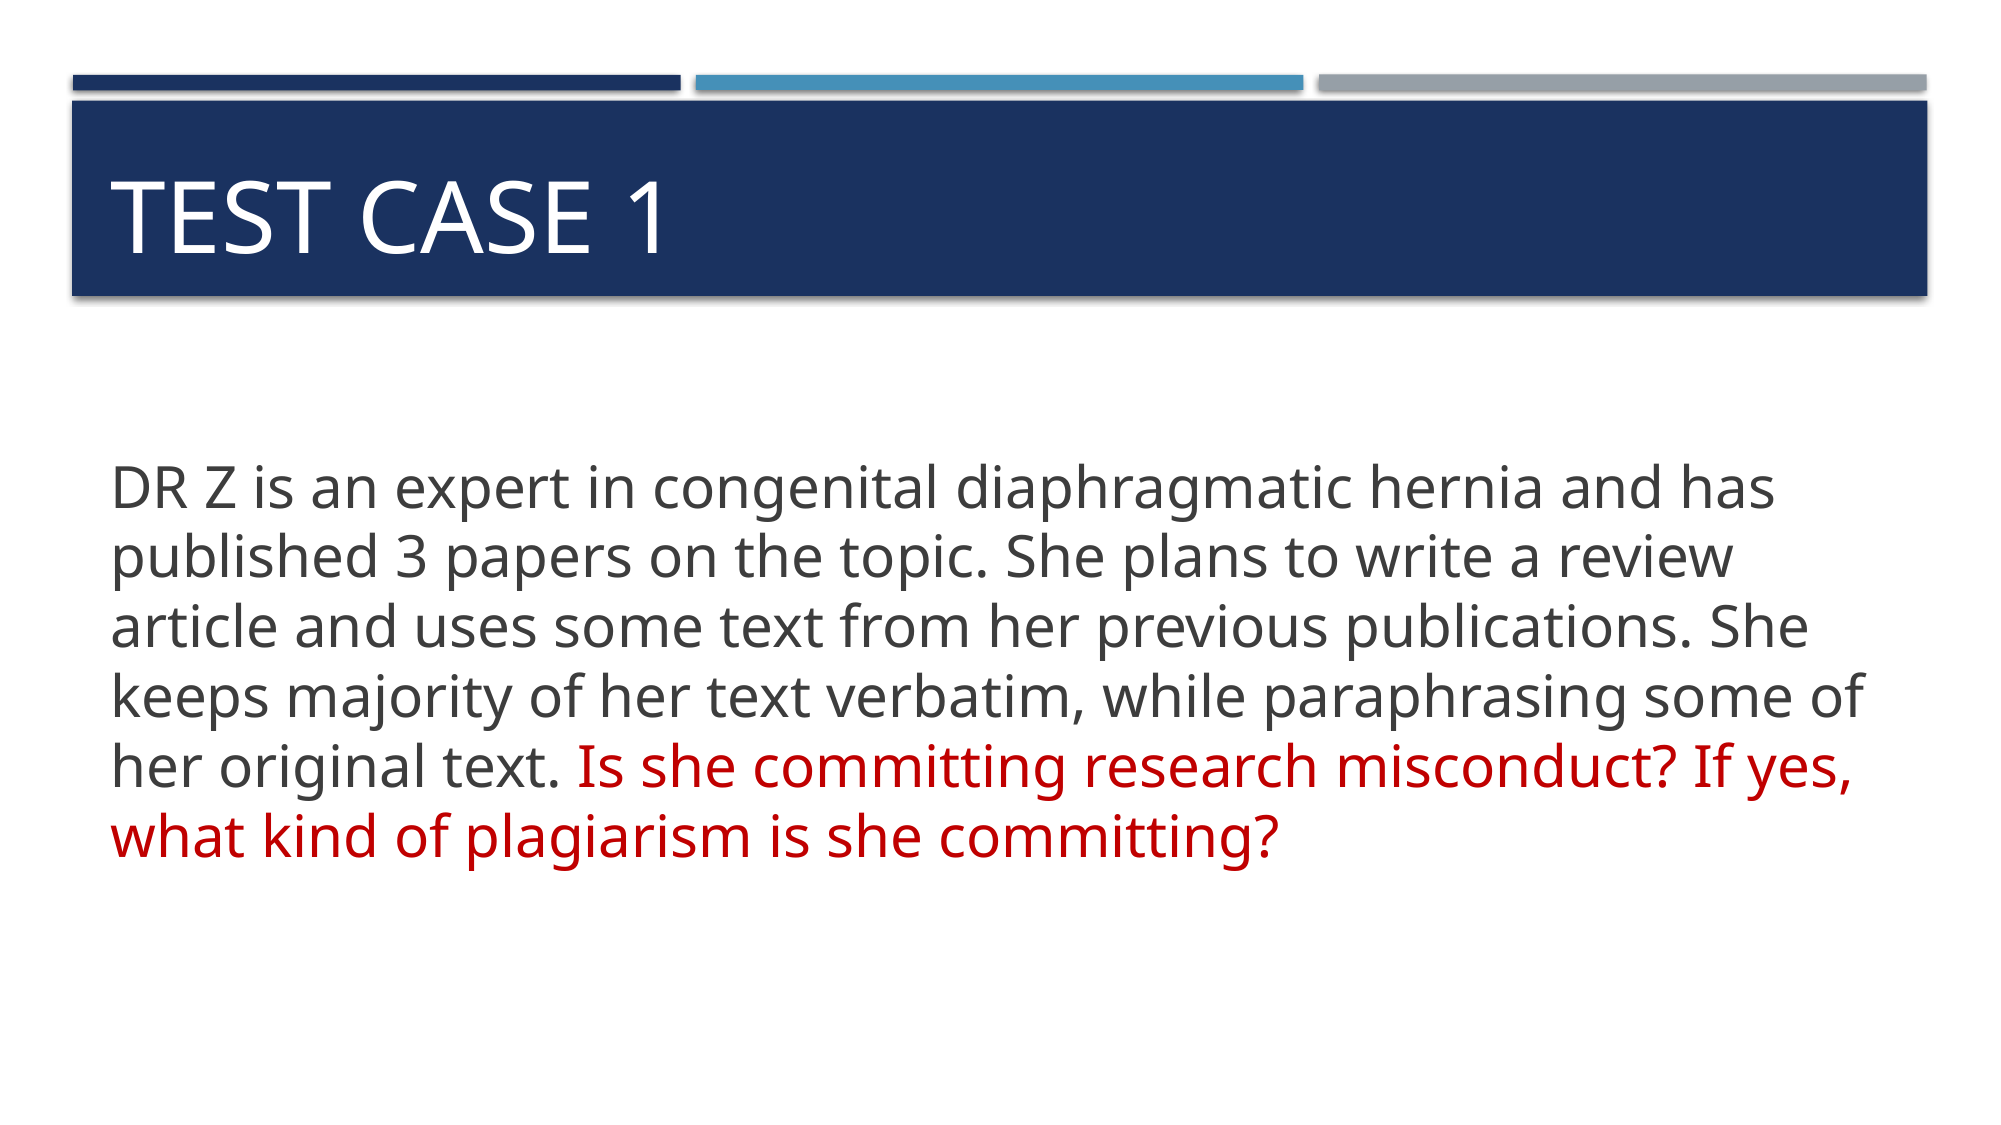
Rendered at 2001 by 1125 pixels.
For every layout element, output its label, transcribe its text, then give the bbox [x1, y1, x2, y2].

list DR Z is an expert in congenital diaphragmatic hernia and has published 3 papers on the topic. She plans to write a review article and uses some text from her previous publications. She keeps majority of her text verbatim, while paraphrasing some of her original text. Is she committing research misconduct? If yes, what kind of plagiarism is she committing? [95, 357, 1905, 962]
title TEST CASE 1 [95, 115, 1905, 282]
